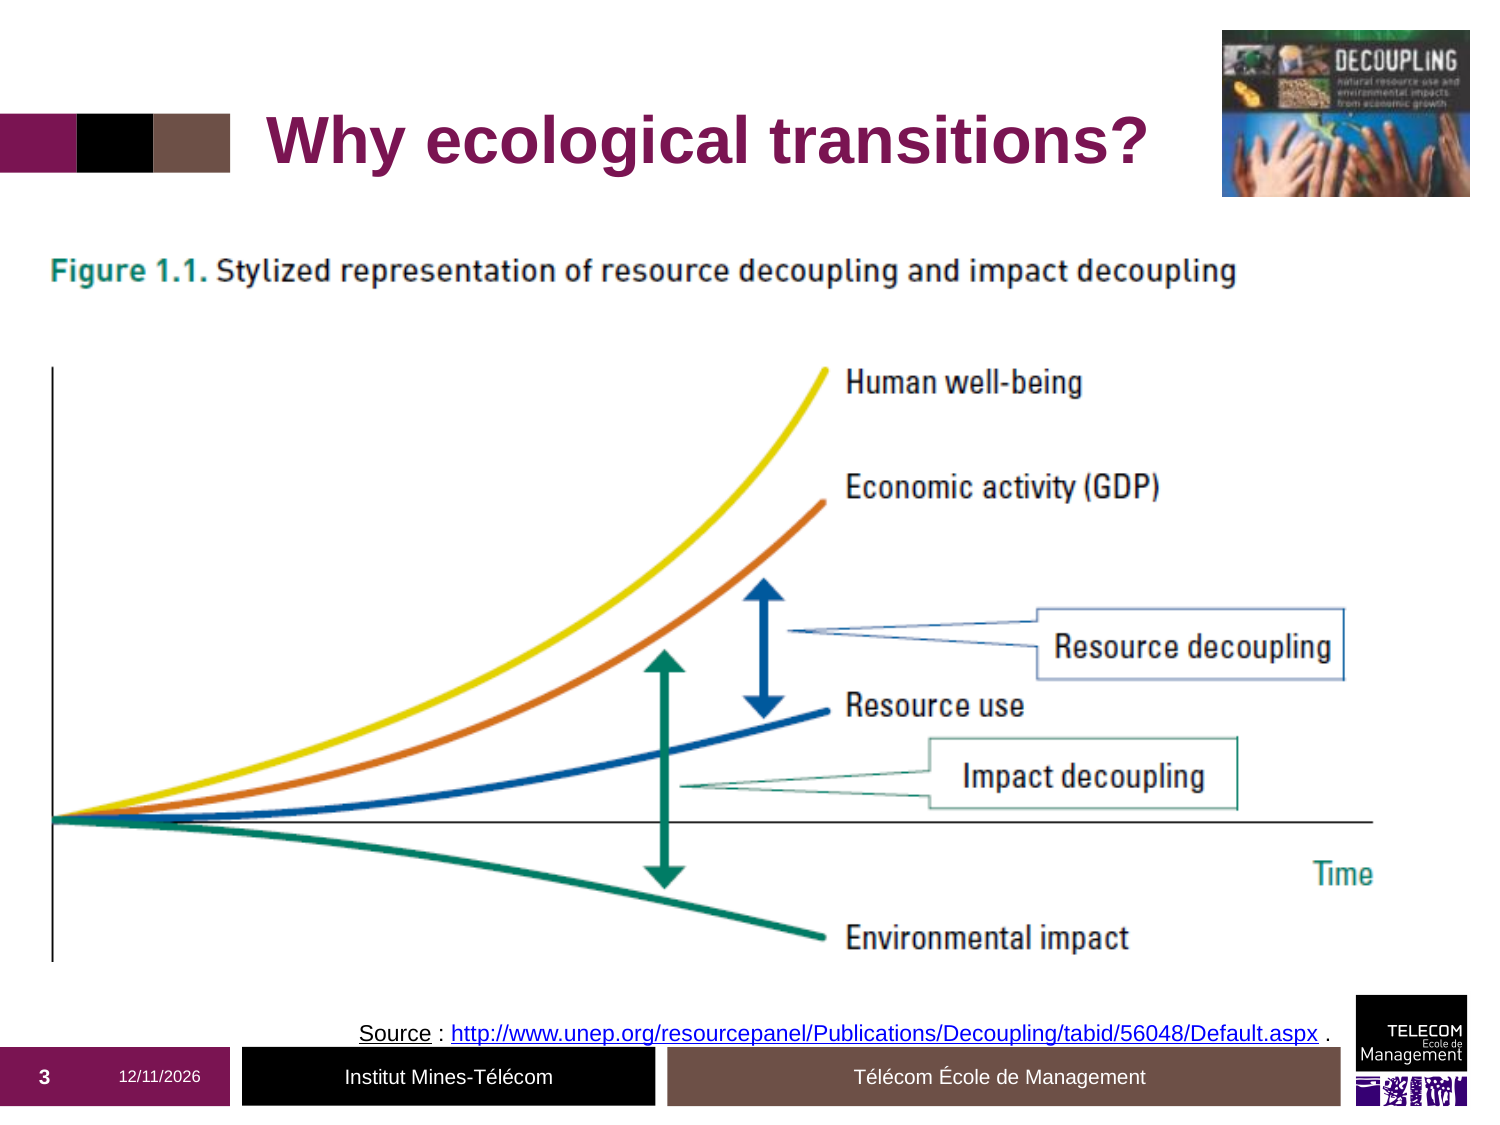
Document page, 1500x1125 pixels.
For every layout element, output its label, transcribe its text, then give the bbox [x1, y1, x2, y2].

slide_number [88, 1046, 232, 1106]
picture [29, 243, 1400, 962]
slide_number 3 [1, 1046, 88, 1106]
footer Télécom École de Management [667, 1046, 1341, 1106]
title Why ecological transitions? [242, 42, 1176, 185]
picture [1352, 991, 1471, 1110]
picture [1222, 30, 1470, 197]
text_box Source : http://www.unep.org/resourcepanel/Publications/Decoupling/tabid/56048/Default.aspx . [29, 1011, 1353, 1054]
